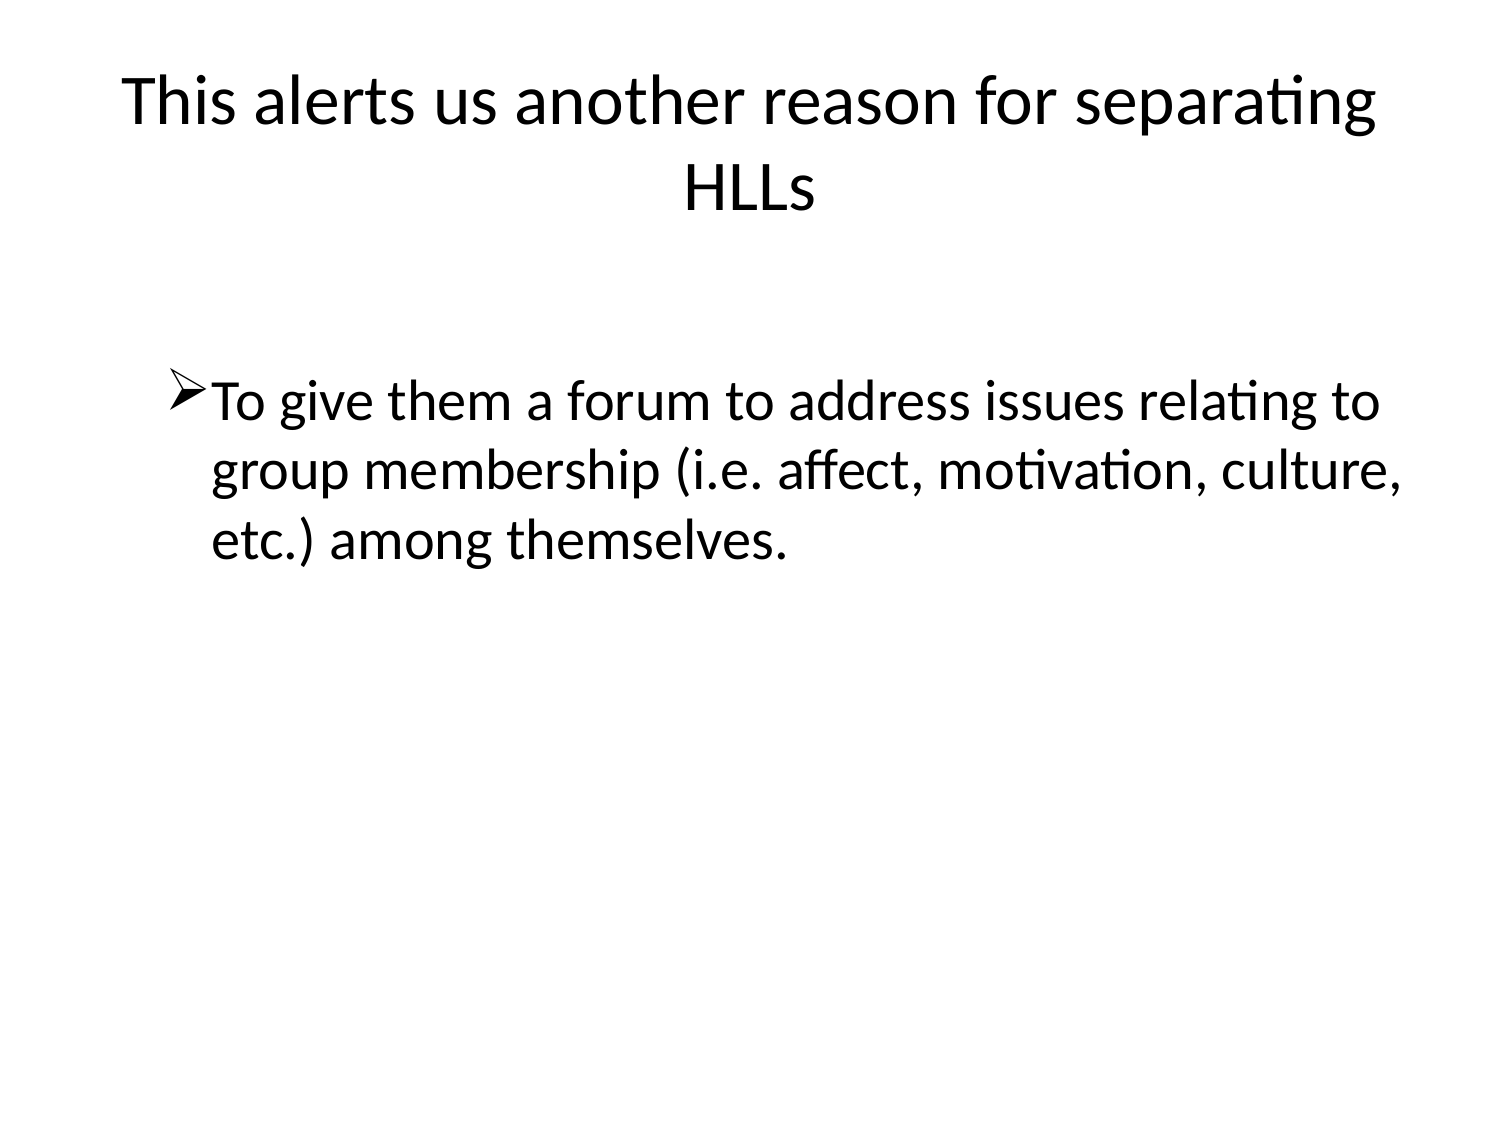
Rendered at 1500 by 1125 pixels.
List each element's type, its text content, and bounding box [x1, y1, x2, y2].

title This alerts us another reason for separating HLLs [75, 45, 1425, 233]
list To give them a forum to address issues relating to group membership (i.e. affect, motivation, culture, etc.) among themselves. [75, 262, 1425, 1005]
